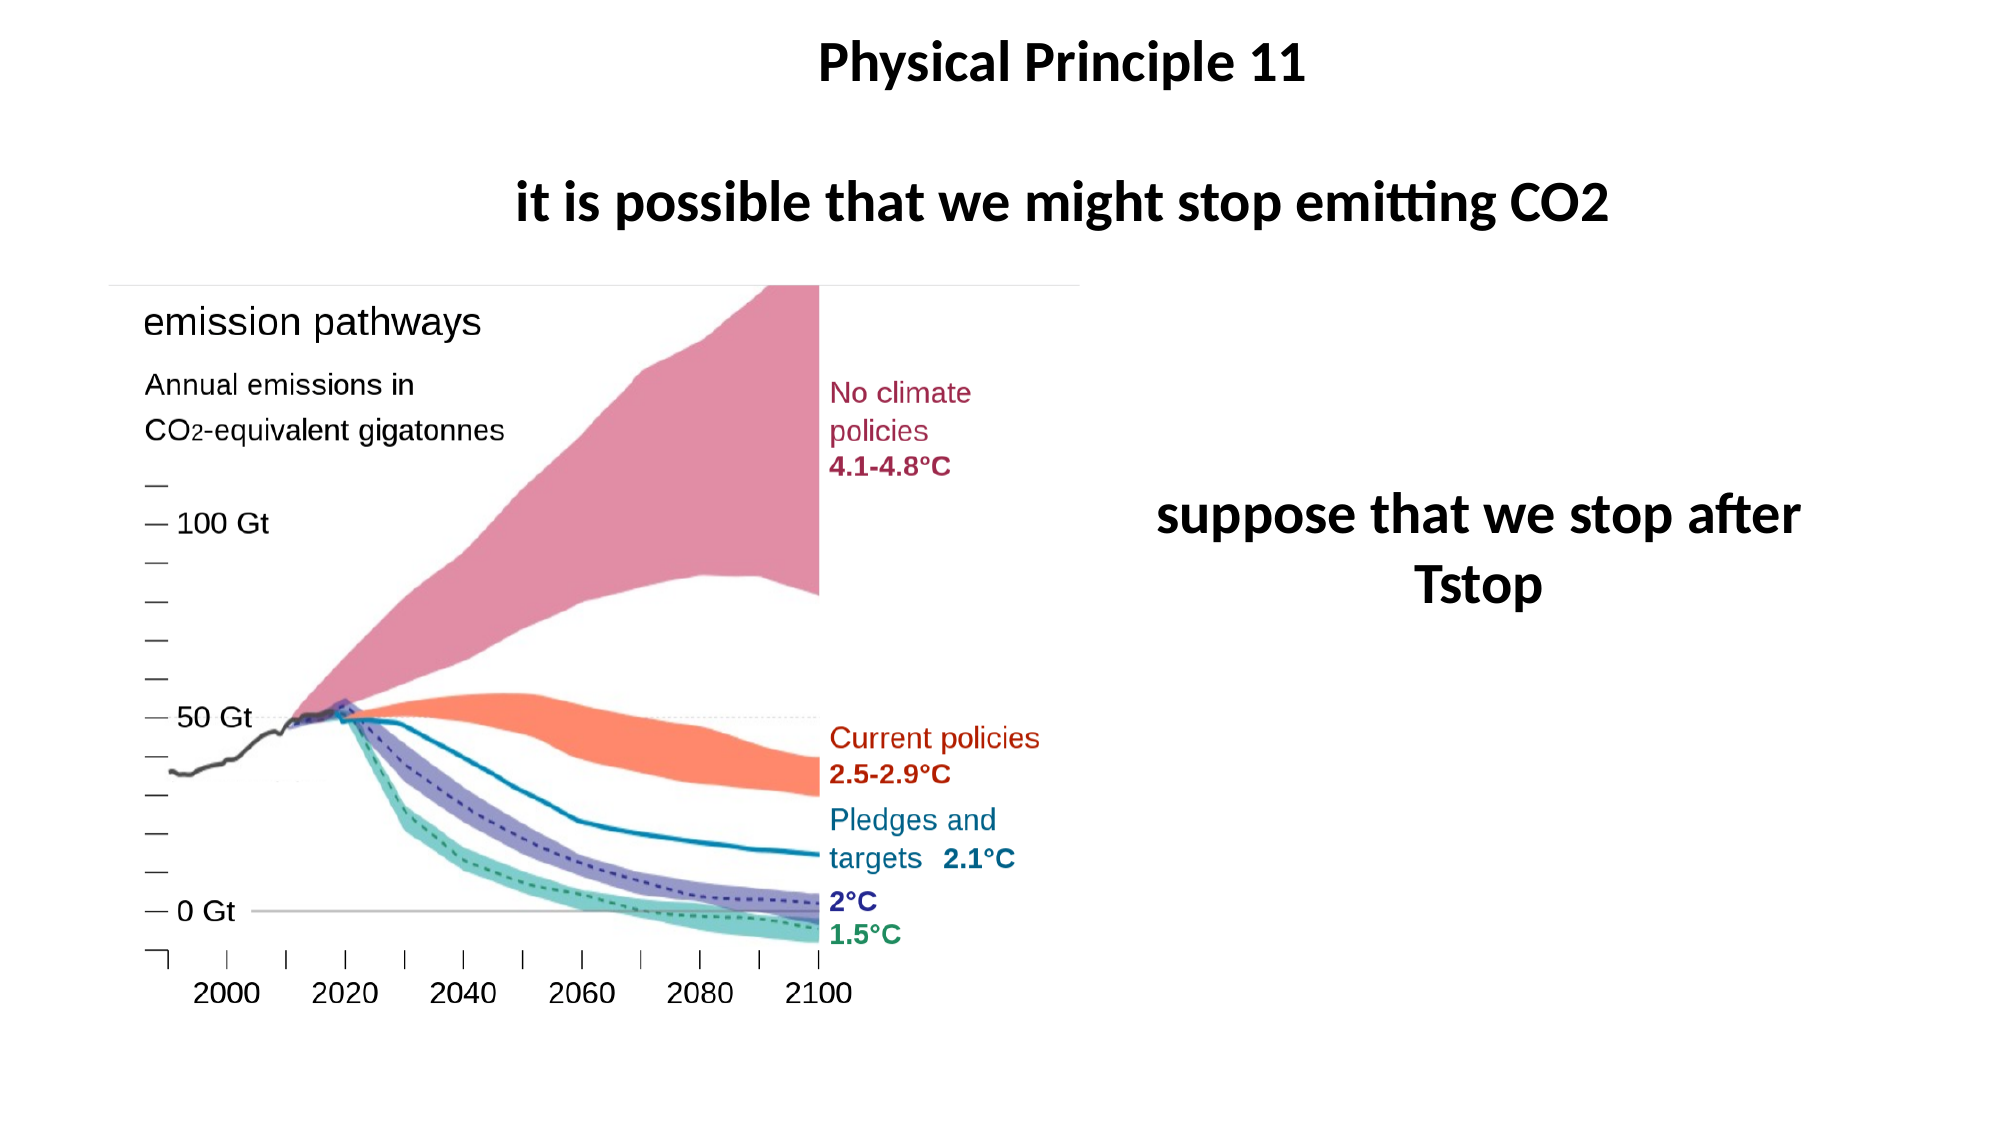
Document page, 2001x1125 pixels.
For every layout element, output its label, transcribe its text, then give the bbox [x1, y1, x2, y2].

text_box suppose that we stop after Tstop [1080, 467, 1879, 693]
picture [108, 284, 1080, 1022]
text_box Physical Principle 11 it is possible that we might stop emitting CO2 [177, 16, 1949, 241]
